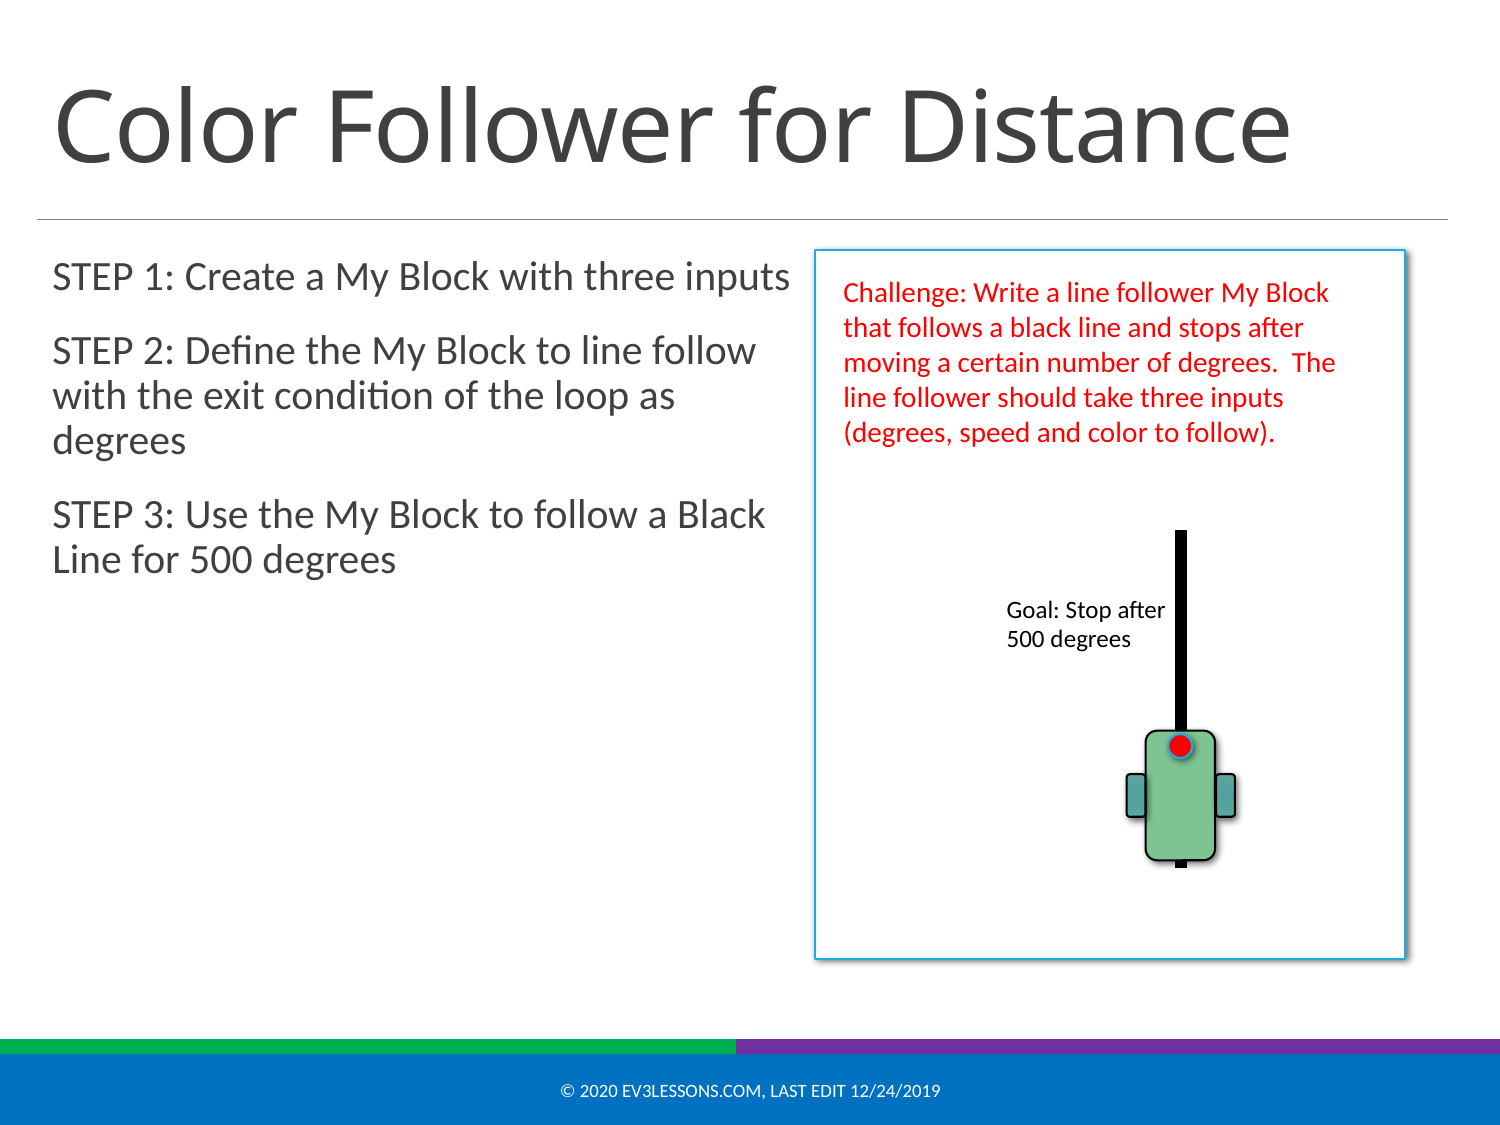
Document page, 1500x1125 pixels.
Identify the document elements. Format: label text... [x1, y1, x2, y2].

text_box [1126, 730, 1236, 861]
text_box [814, 249, 1406, 960]
list STEP 1: Create a My Block with three inputs STEP 2: Define the My Block to line follow with the exit condition of the loop as degrees STEP 3: Use the My Block to follow a Black Line for 500 degrees [37, 246, 792, 1011]
footer © 2020 EV3Lessons.com, Last edit 12/24/2019 [453, 1059, 1047, 1120]
title Color Follower for Distance [37, 47, 1448, 191]
text_box Challenge: Write a line follower My Block that follows a black line and stops after moving a certain number of degrees. The line follower should take three inputs (degrees, speed and color to follow). [828, 266, 1376, 456]
text_box Goal: Stop after 500 degrees [991, 585, 1177, 661]
